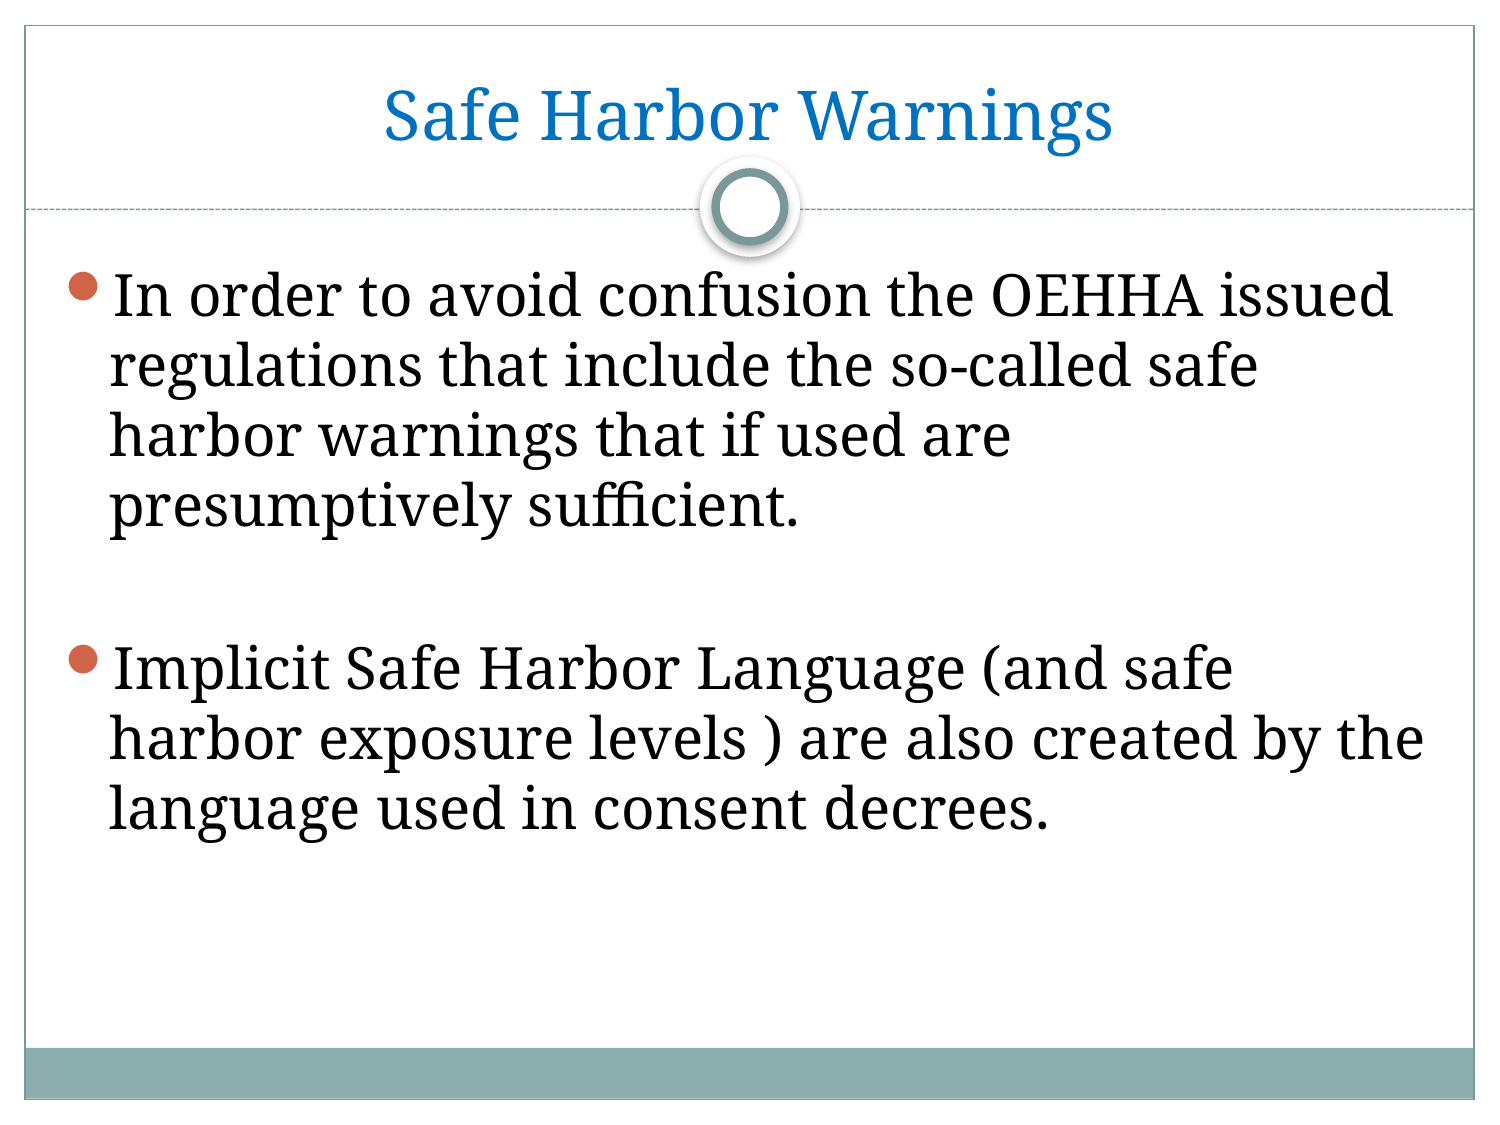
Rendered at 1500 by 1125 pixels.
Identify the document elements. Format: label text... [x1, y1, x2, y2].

list In order to avoid confusion the OEHHA issued regulations that include the so-called safe harbor warnings that if used are presumptively sufficient. Implicit Safe Harbor Language (and safe harbor exposure levels ) are also created by the language used in consent decrees. [49, 250, 1445, 1001]
title Safe Harbor Warnings [49, 37, 1450, 162]
footer [50, 1051, 638, 1112]
